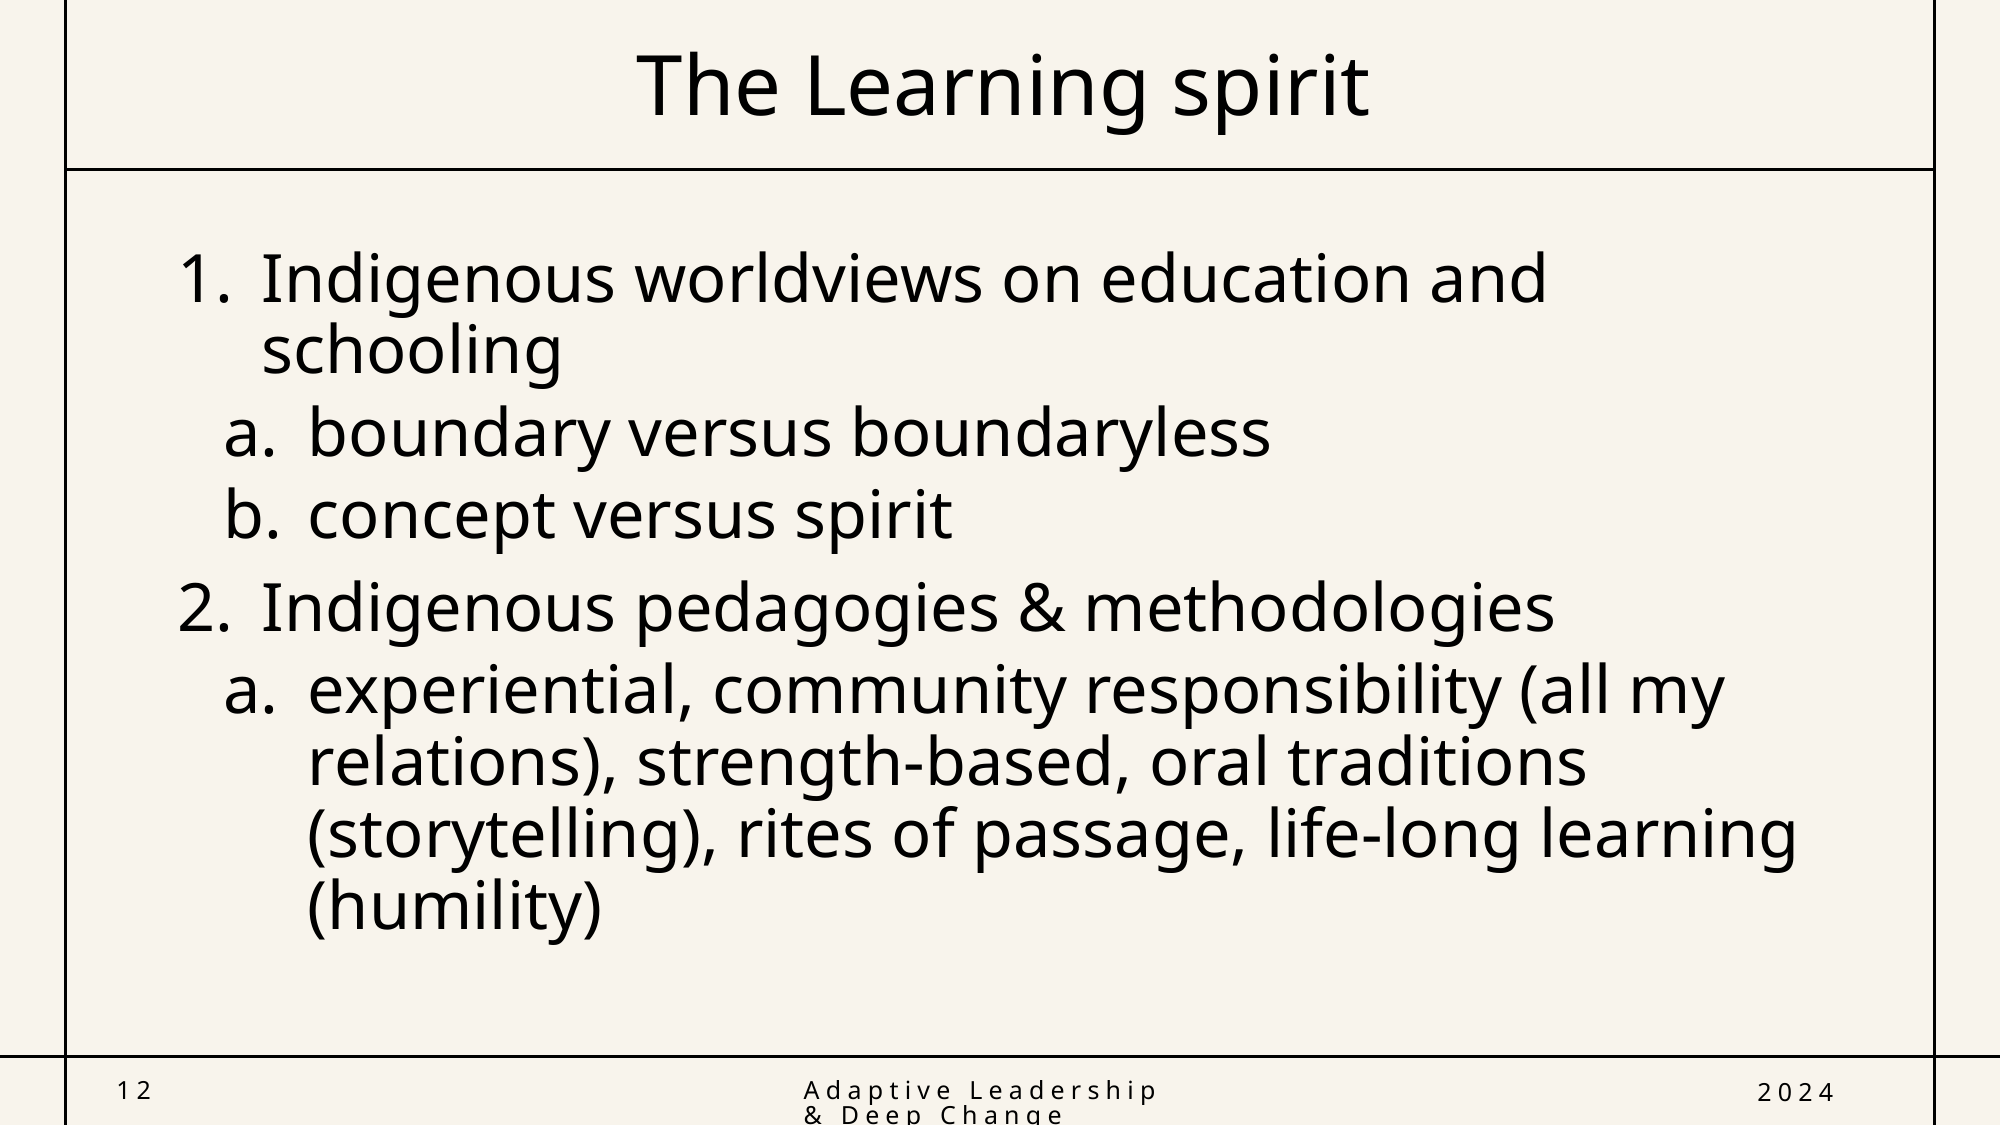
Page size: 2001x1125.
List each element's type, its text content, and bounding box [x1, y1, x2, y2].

slide_number 12 [101, 1069, 258, 1115]
slide_number 2024 [1742, 1069, 1899, 1115]
footer Adaptive Leadership & Deep Change [788, 1069, 1211, 1115]
title The Learning spirit [334, 8, 1674, 168]
list Indigenous worldviews on education and schooling boundary versus boundaryless concept versus spirit Indigenous pedagogies & methodologies experiential, community responsibility (all my relations), strength-based, oral traditions (storytelling), rites of passage, life-long learning (humility) [161, 236, 1850, 986]
